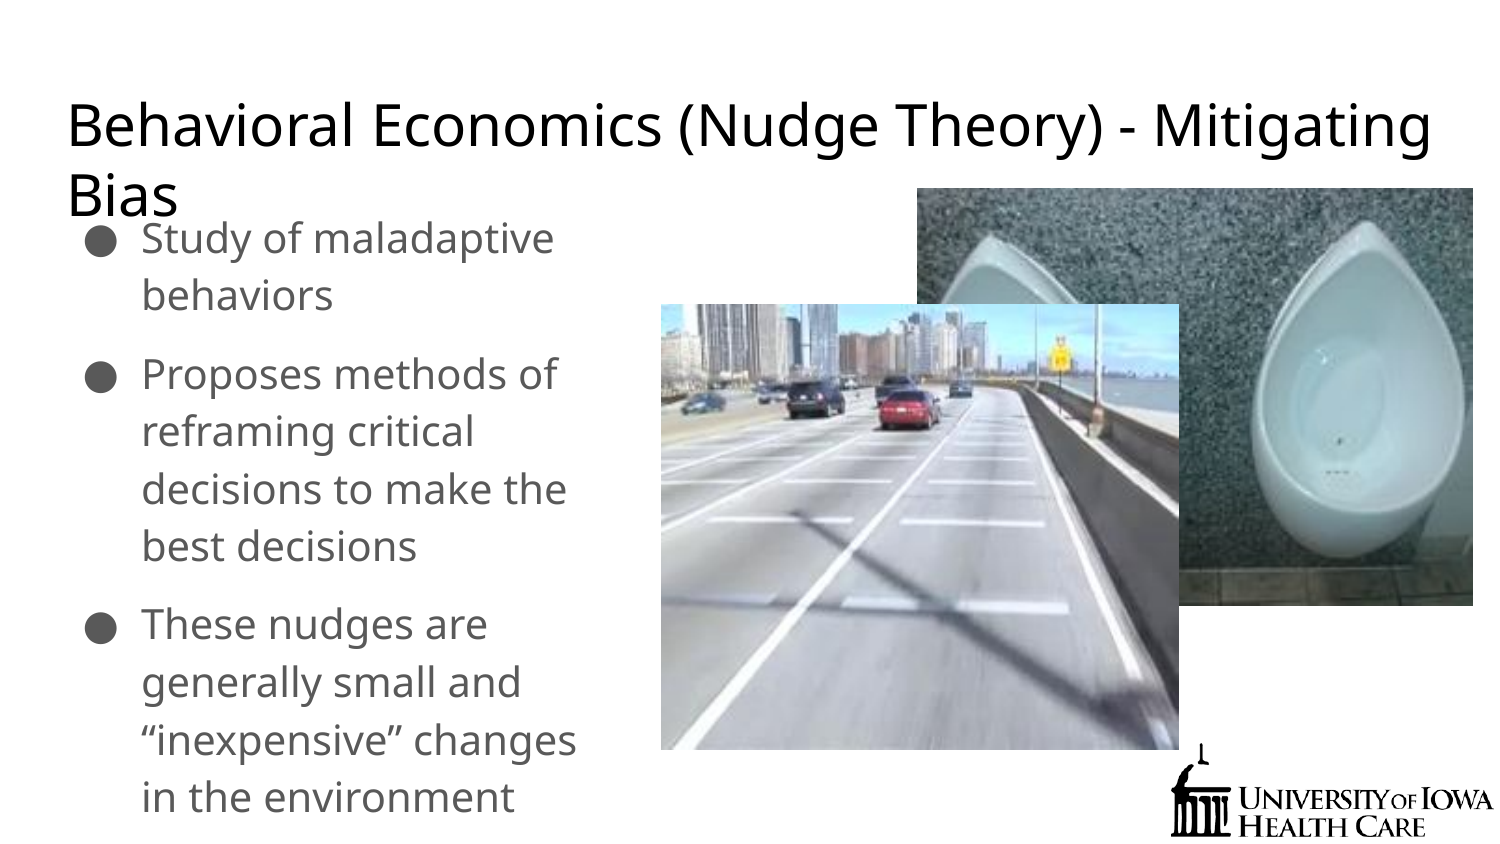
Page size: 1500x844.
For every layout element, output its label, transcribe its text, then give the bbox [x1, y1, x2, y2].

picture [661, 188, 1494, 837]
list Study of maladaptive behaviors Proposes methods of reframing critical decisions to make the best decisions These nudges are generally small and “inexpensive” changes in the environment [51, 189, 607, 750]
title Behavioral Economics (Nudge Theory) - Mitigating Bias [51, 72, 1449, 167]
